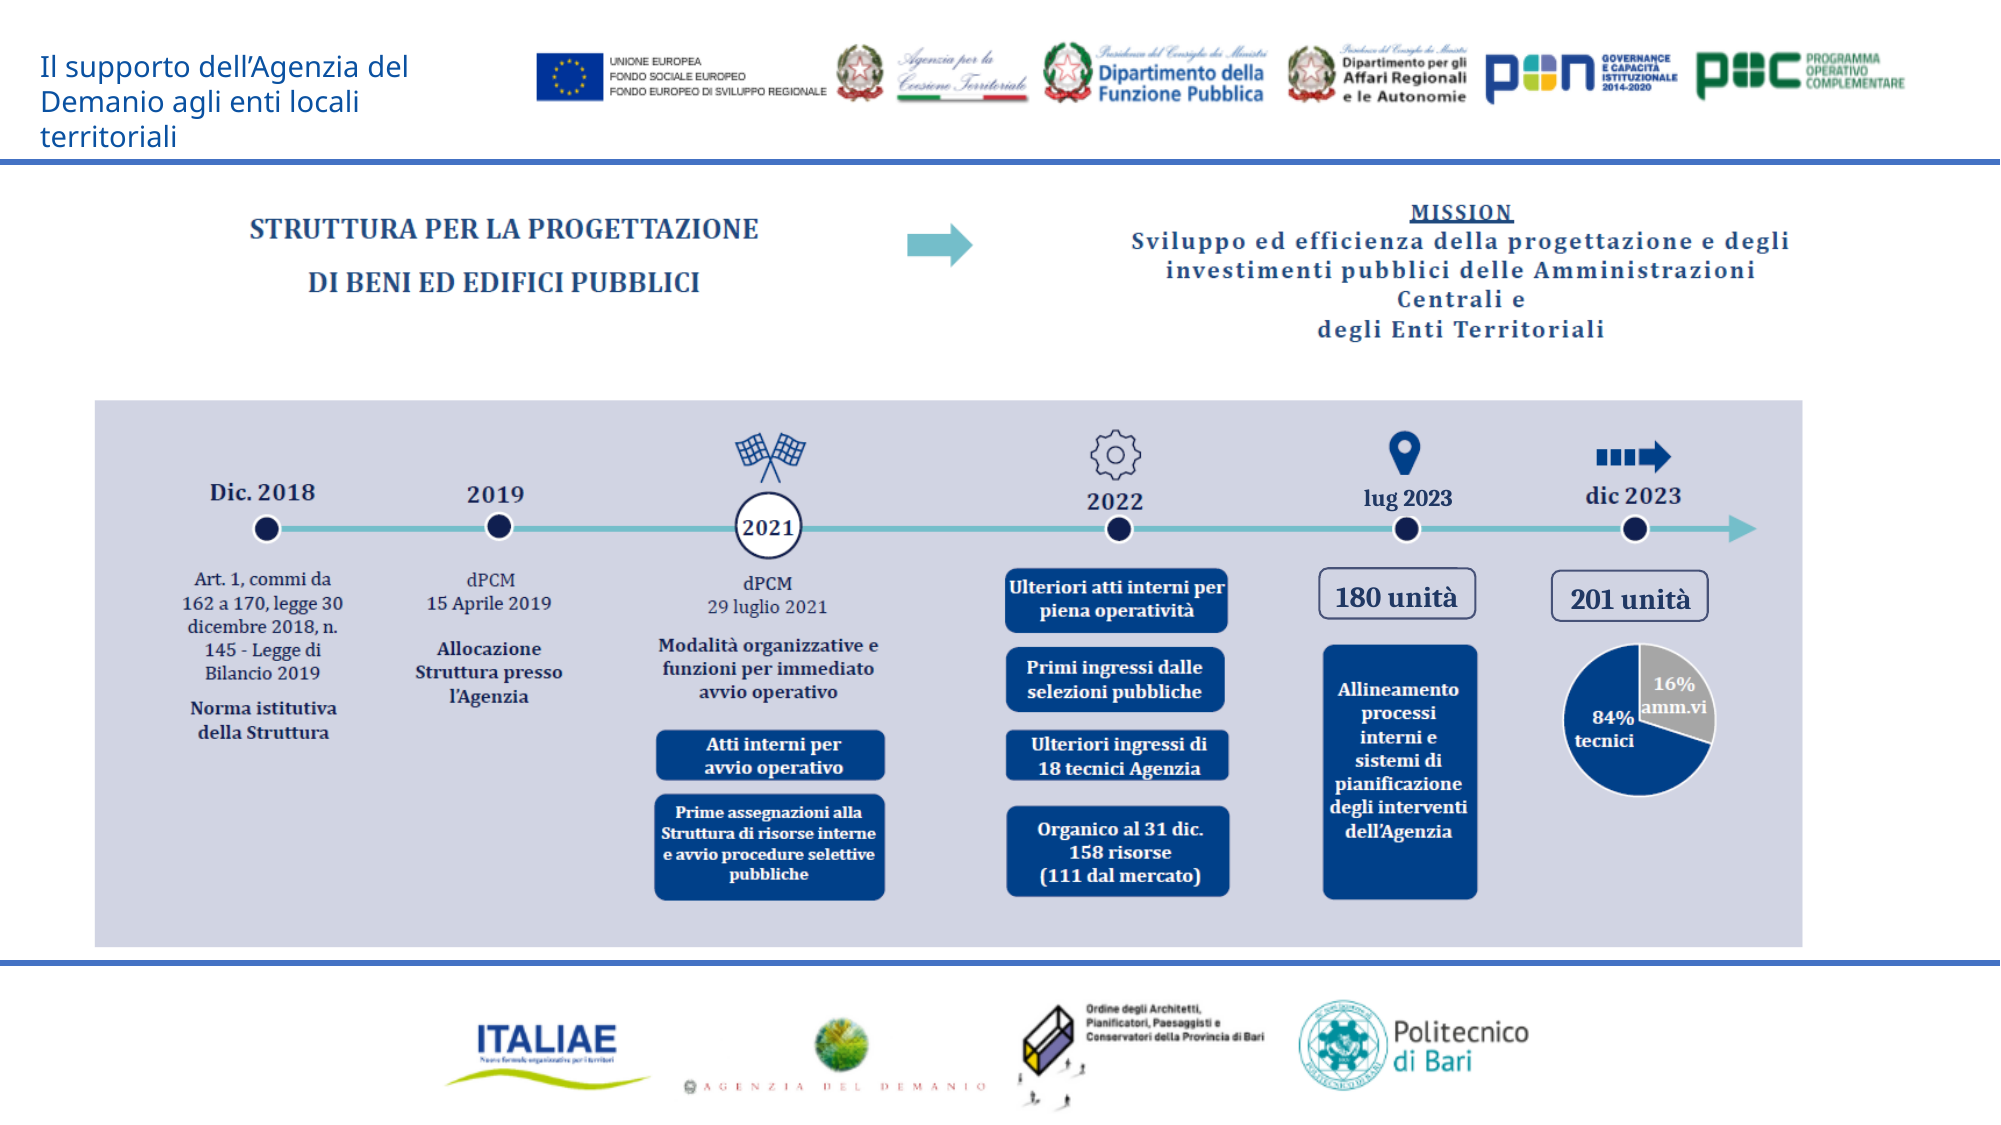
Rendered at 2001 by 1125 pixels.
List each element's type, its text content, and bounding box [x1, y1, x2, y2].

text_box Il supporto dell’Agenzia del Demanio agli enti locali territoriali [25, 40, 512, 161]
picture [427, 976, 1532, 1115]
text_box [1319, 474, 1708, 621]
picture [536, 31, 1915, 116]
picture [80, 177, 1820, 960]
